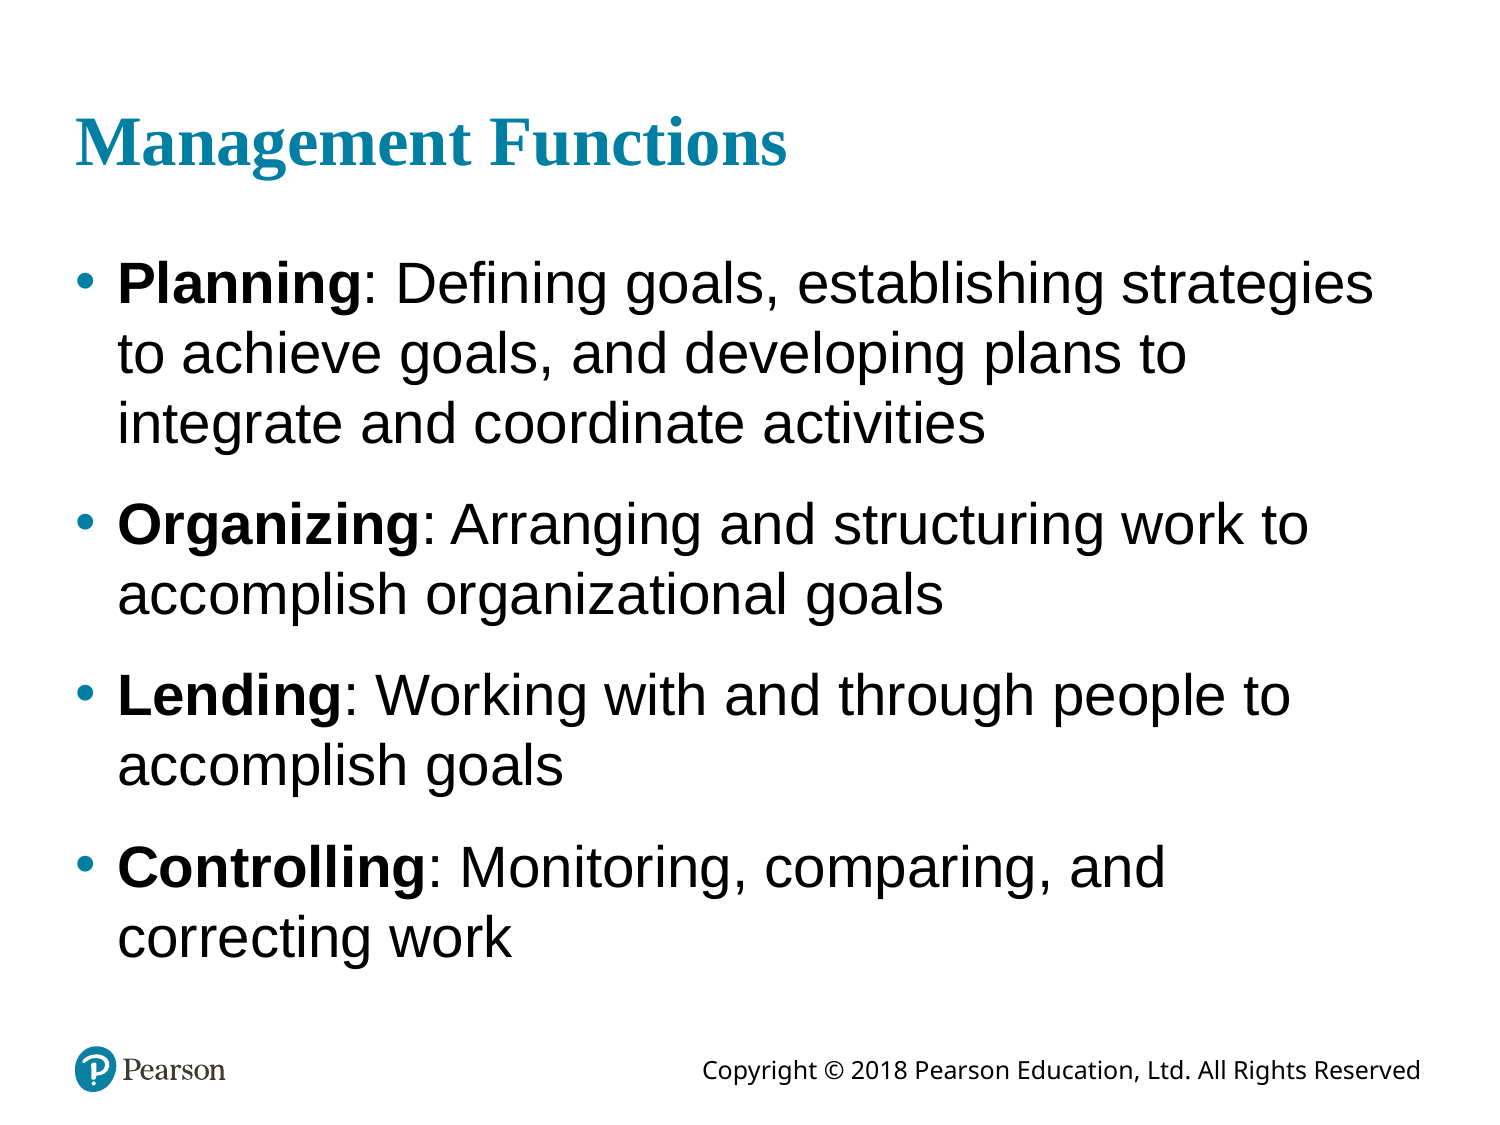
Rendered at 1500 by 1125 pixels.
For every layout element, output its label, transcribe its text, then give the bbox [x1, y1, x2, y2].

list Planning: Defining goals, establishing strategies to achieve goals, and developing plans to integrate and coordinate activities Organizing: Arranging and structuring work to accomplish organizational goals Lending: Working with and through people to accomplish goals Controlling: Monitoring, comparing, and correcting work [75, 245, 1425, 988]
title Management Functions [75, 0, 1425, 180]
